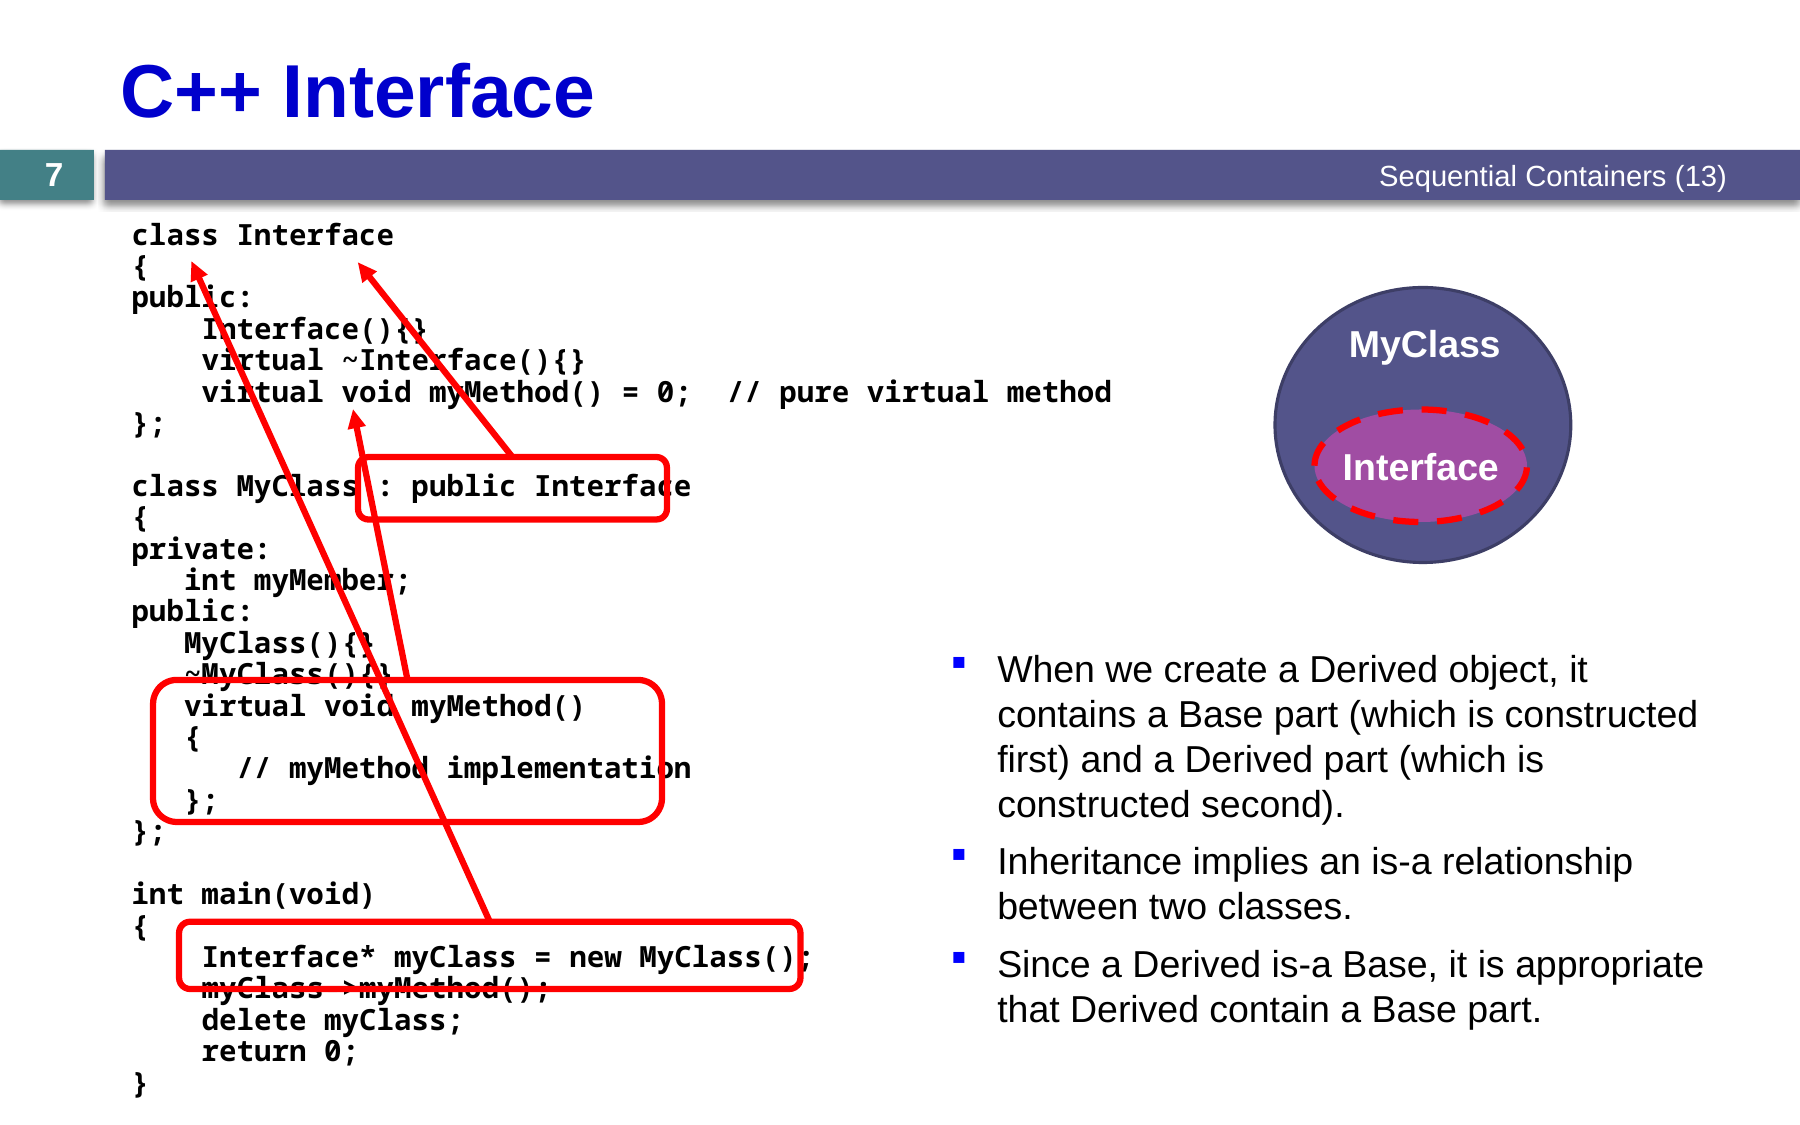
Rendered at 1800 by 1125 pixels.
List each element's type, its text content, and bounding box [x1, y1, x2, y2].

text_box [178, 261, 801, 990]
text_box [152, 409, 172, 823]
text_box When we create a Derived object, it contains a Base part (which is constructed first) and a Derived part (which is constructed second). Inheritance implies an is-a relationship between two classes. Since a Derived is-a Base, it is appropriate that Derived contain a Base part. [935, 637, 1743, 1038]
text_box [1270, 287, 1576, 563]
text_box class Interface { public: Interface(){} virtual ~Interface(){} virtual void myMethod() = 0; // pure virtual method }; class MyClass : public Interface { private: int myMember; public: MyClass(){} ~MyClass(){} virtual void myMethod() { // myMethod implementation }; }; int main(void) { Interface* myClass = new MyClass(); myClass->myMethod(); delete myClass; return 0; } [116, 212, 1406, 1107]
footer Sequential Containers (13) [675, 149, 1743, 202]
slide_number 7 [0, 150, 108, 196]
title C++ Interface [105, 27, 1743, 149]
